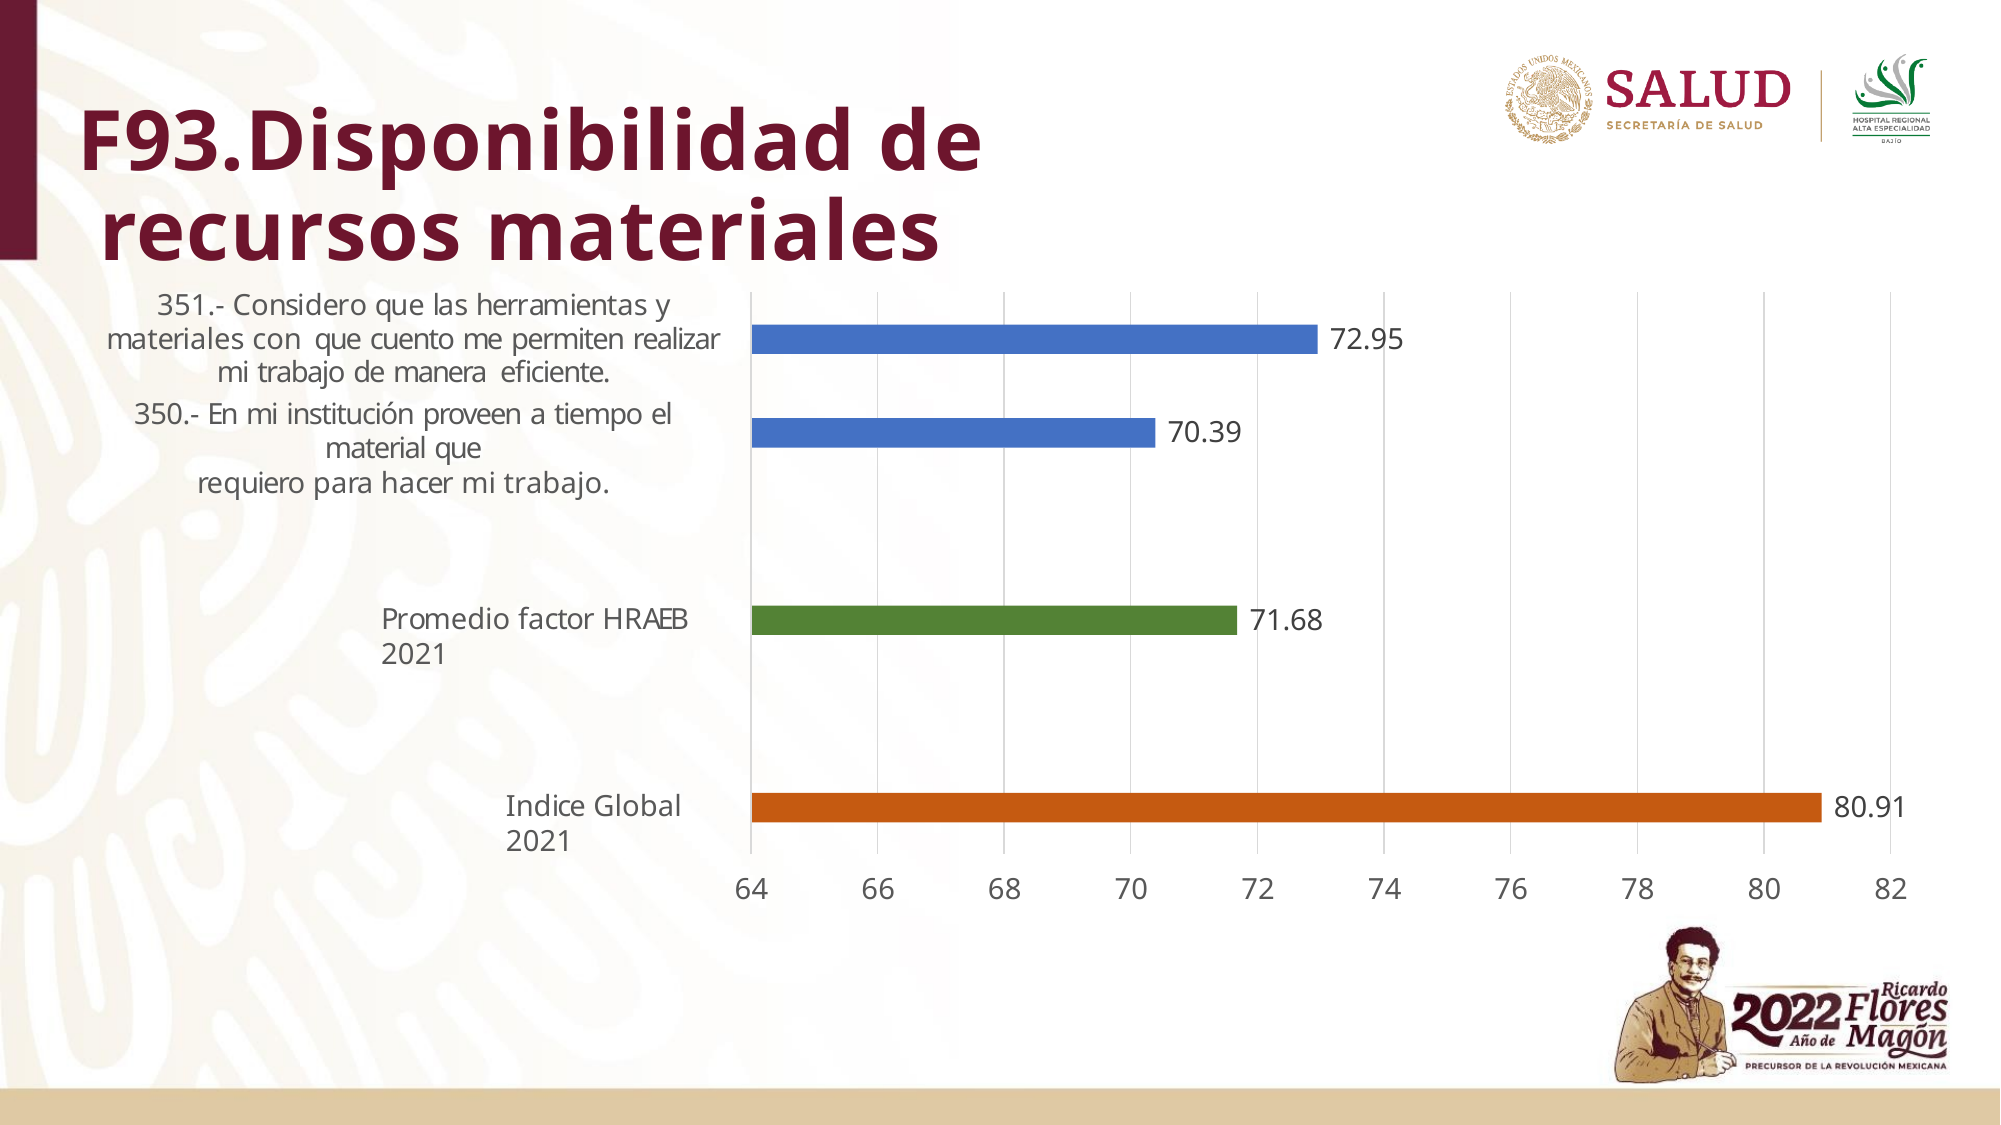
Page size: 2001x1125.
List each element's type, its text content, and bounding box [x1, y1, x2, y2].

title F93.Disponibilidad de recursos materiales [75, 84, 1008, 286]
text_box 82 [1872, 867, 1910, 905]
text_box 78 [1619, 867, 1657, 905]
text_box 64 [732, 867, 770, 905]
text_box 80.91 [1831, 786, 1909, 824]
text_box 66 [859, 867, 897, 905]
text_box 70 [1112, 867, 1150, 905]
text_box Promedio factor HRAEB 2021 [378, 597, 728, 670]
text_box Indice Global 2021 [503, 785, 728, 858]
text_box 80 [1745, 867, 1783, 905]
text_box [749, 292, 1822, 855]
picture [0, 0, 2000, 1125]
text_box 68 [985, 867, 1023, 905]
text_box 72 [1239, 867, 1277, 905]
text_box 351.- Considero que las herramientas y materiales con que cuento me permiten realizar mi trabajo de manera eficiente. 350.- En mi institución proveen a tiempo el material que requiero para hacer mi trabajo. [80, 283, 729, 499]
text_box 74 [1365, 867, 1403, 905]
text_box 76 [1492, 867, 1530, 905]
